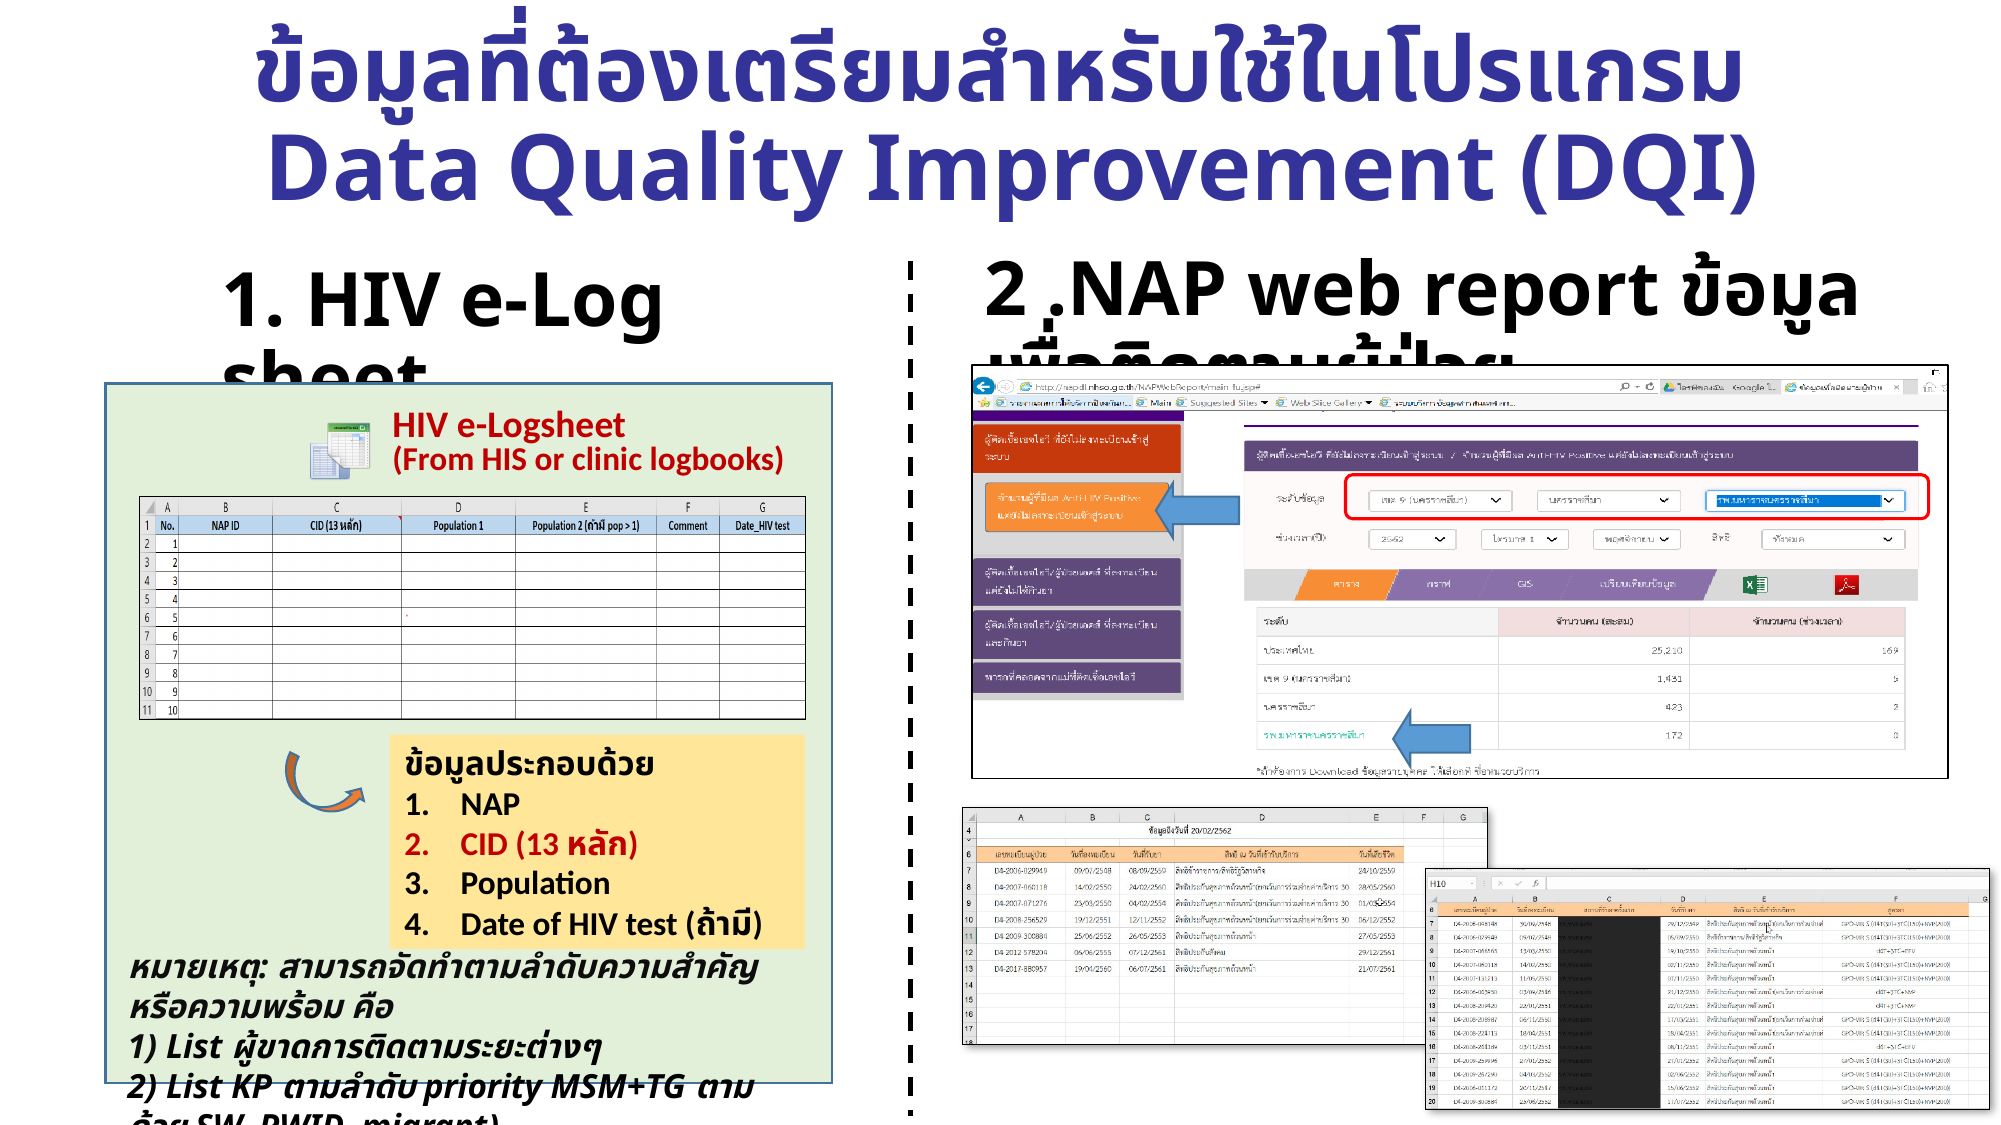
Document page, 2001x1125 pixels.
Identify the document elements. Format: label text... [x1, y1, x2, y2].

picture [962, 807, 1990, 1109]
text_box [105, 383, 832, 1084]
text_box 2 .NAP web report ข้อมูลเพื่อติดตามผู้ป่วย [894, 243, 1958, 368]
list 1. HIV e-Log sheet [131, 253, 805, 355]
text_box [972, 365, 1948, 778]
title ข้อมูลที่ต้องเตรียมสำหรับใช้ในโปรแกรม Data Quality Improvement (DQI) [80, 47, 1920, 196]
